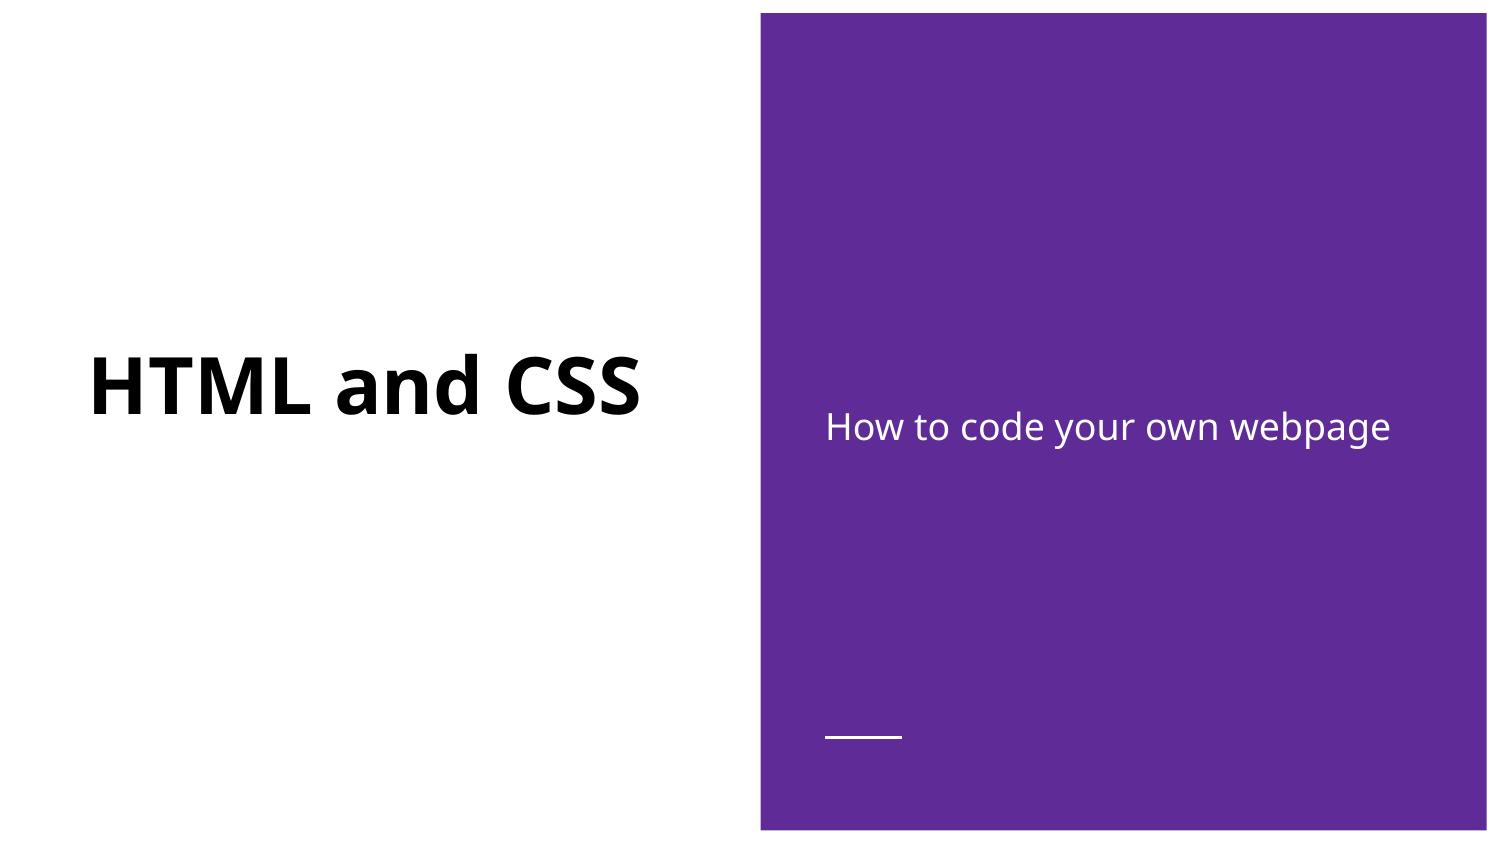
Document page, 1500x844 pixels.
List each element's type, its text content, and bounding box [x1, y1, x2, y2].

title HTML and CSS [43, 193, 708, 446]
list How to code your own webpage [810, 118, 1440, 725]
